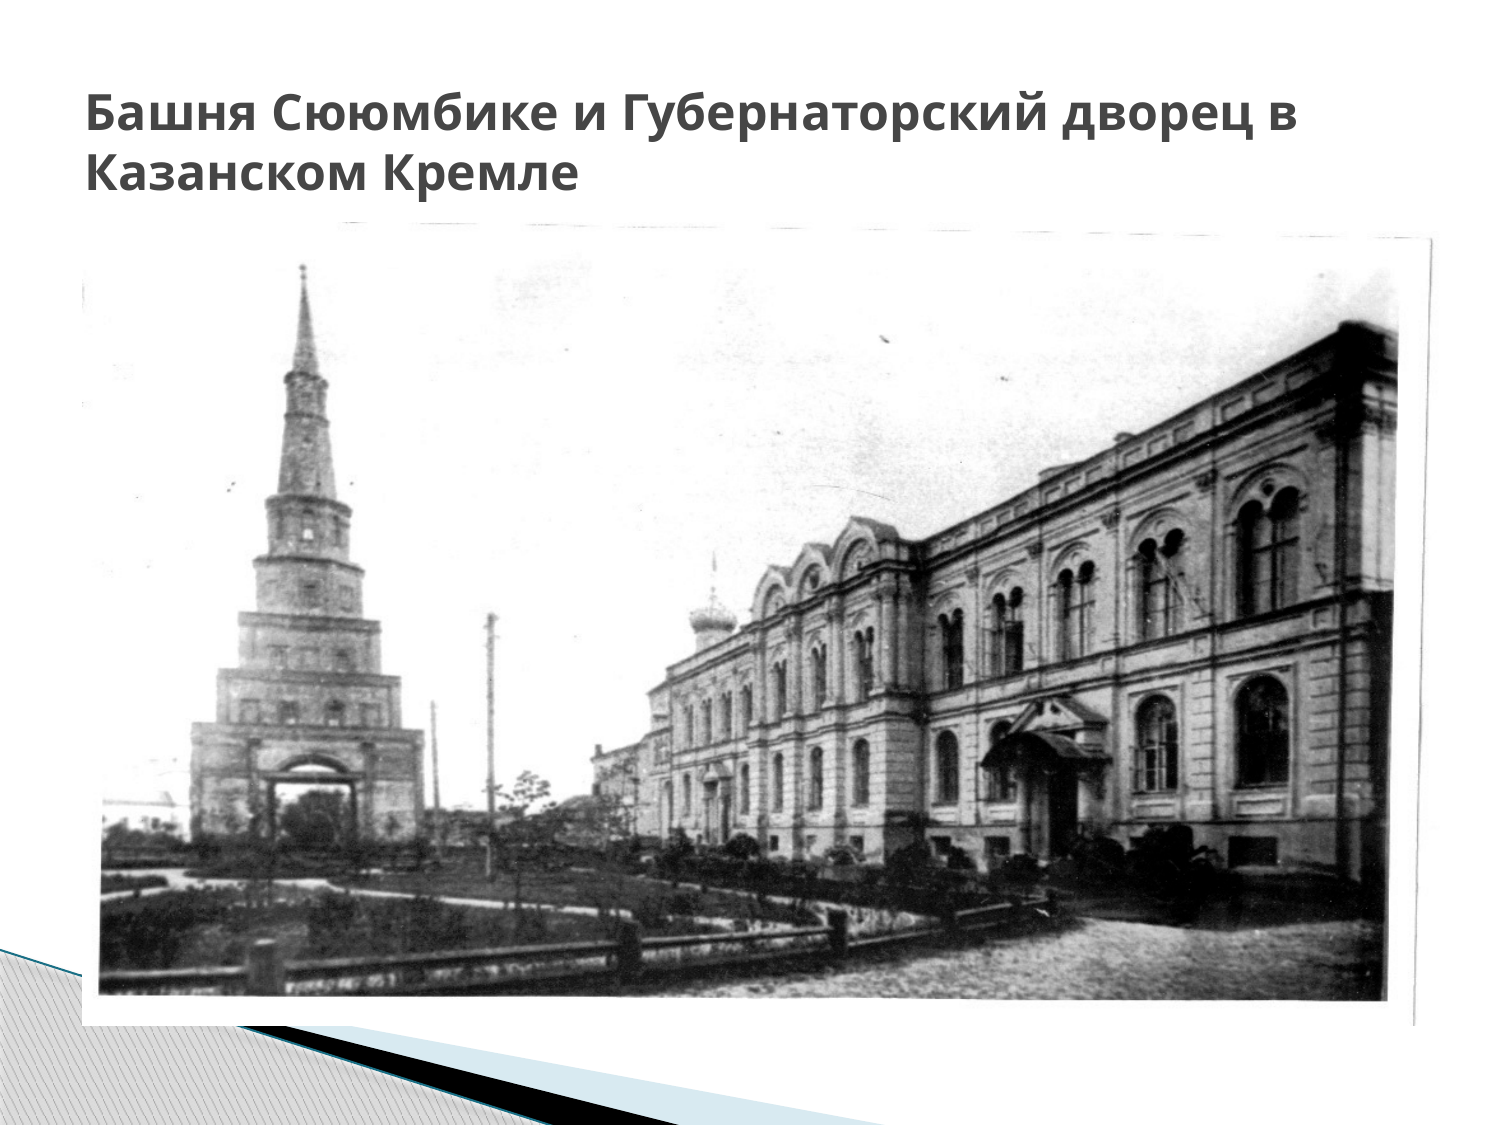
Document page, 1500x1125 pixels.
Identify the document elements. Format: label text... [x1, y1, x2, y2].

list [81, 222, 1440, 1026]
title Башня Сююмбике и Губернаторский дворец в Казанском Кремле [70, 46, 1421, 235]
